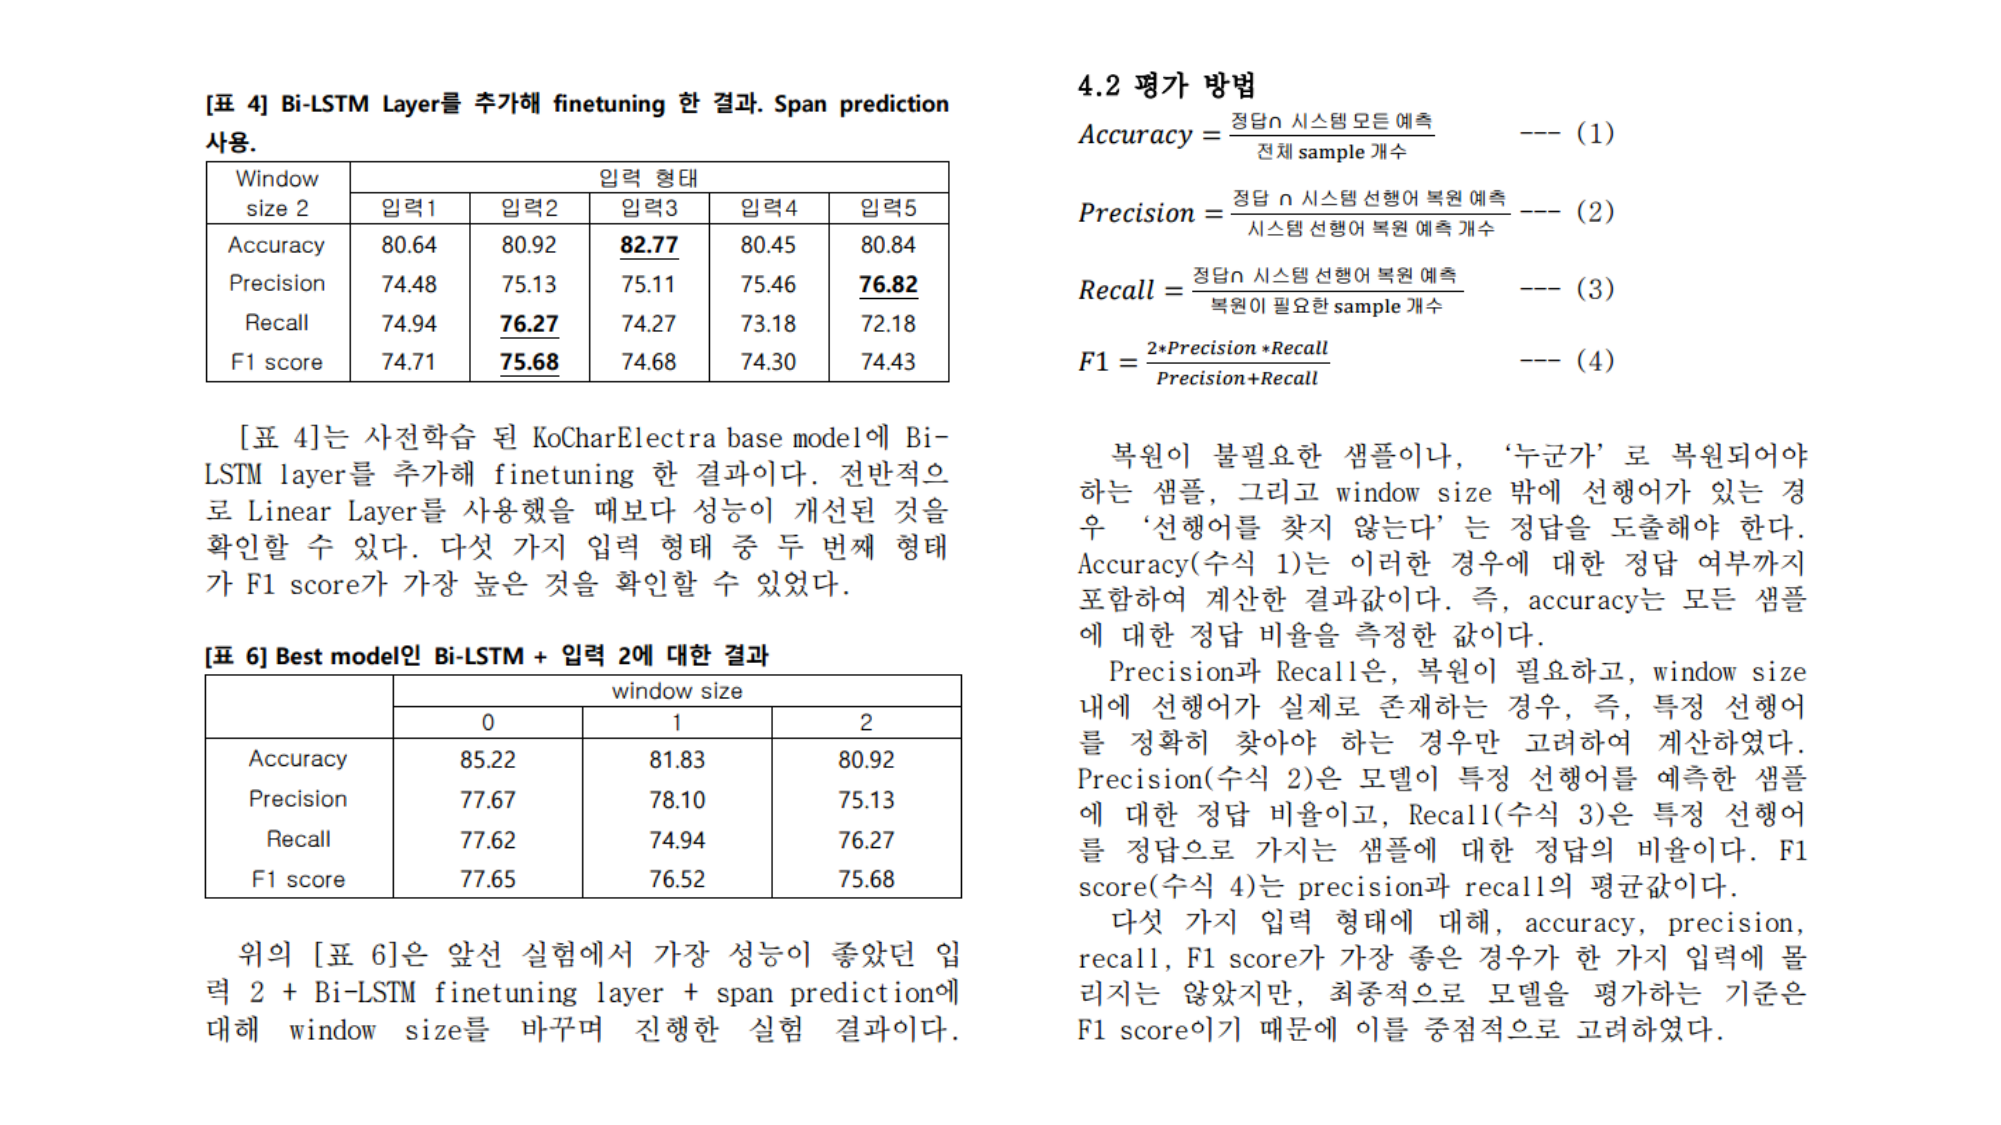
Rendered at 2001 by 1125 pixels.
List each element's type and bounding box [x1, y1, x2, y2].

picture [1053, 62, 1823, 1063]
picture [192, 78, 985, 1047]
